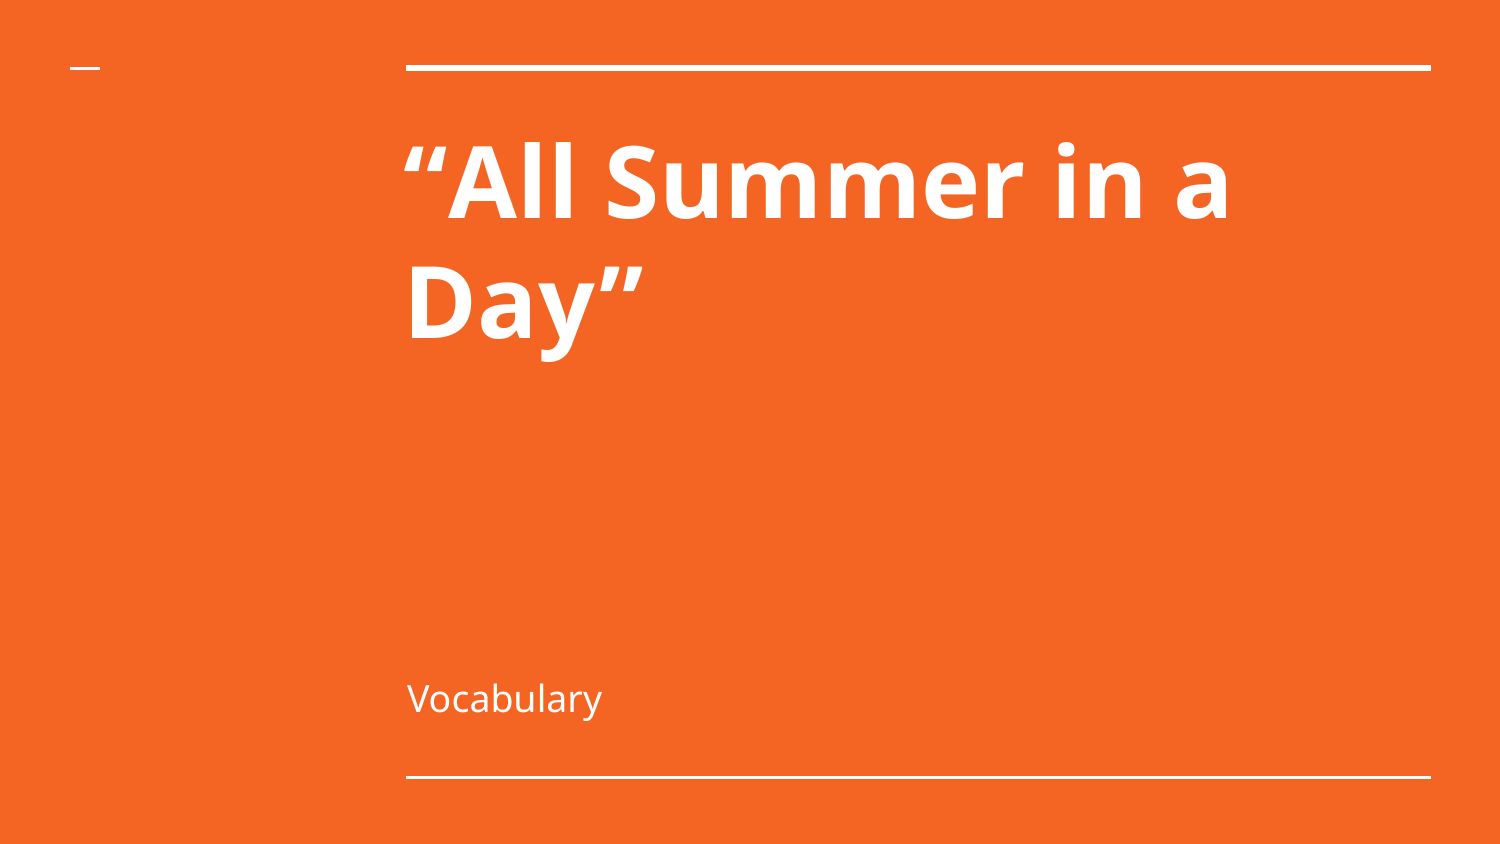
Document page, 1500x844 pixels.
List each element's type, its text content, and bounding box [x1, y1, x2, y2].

subtitle Vocabulary [392, 531, 1431, 735]
title “All Summer in a Day” [389, 103, 1428, 357]
